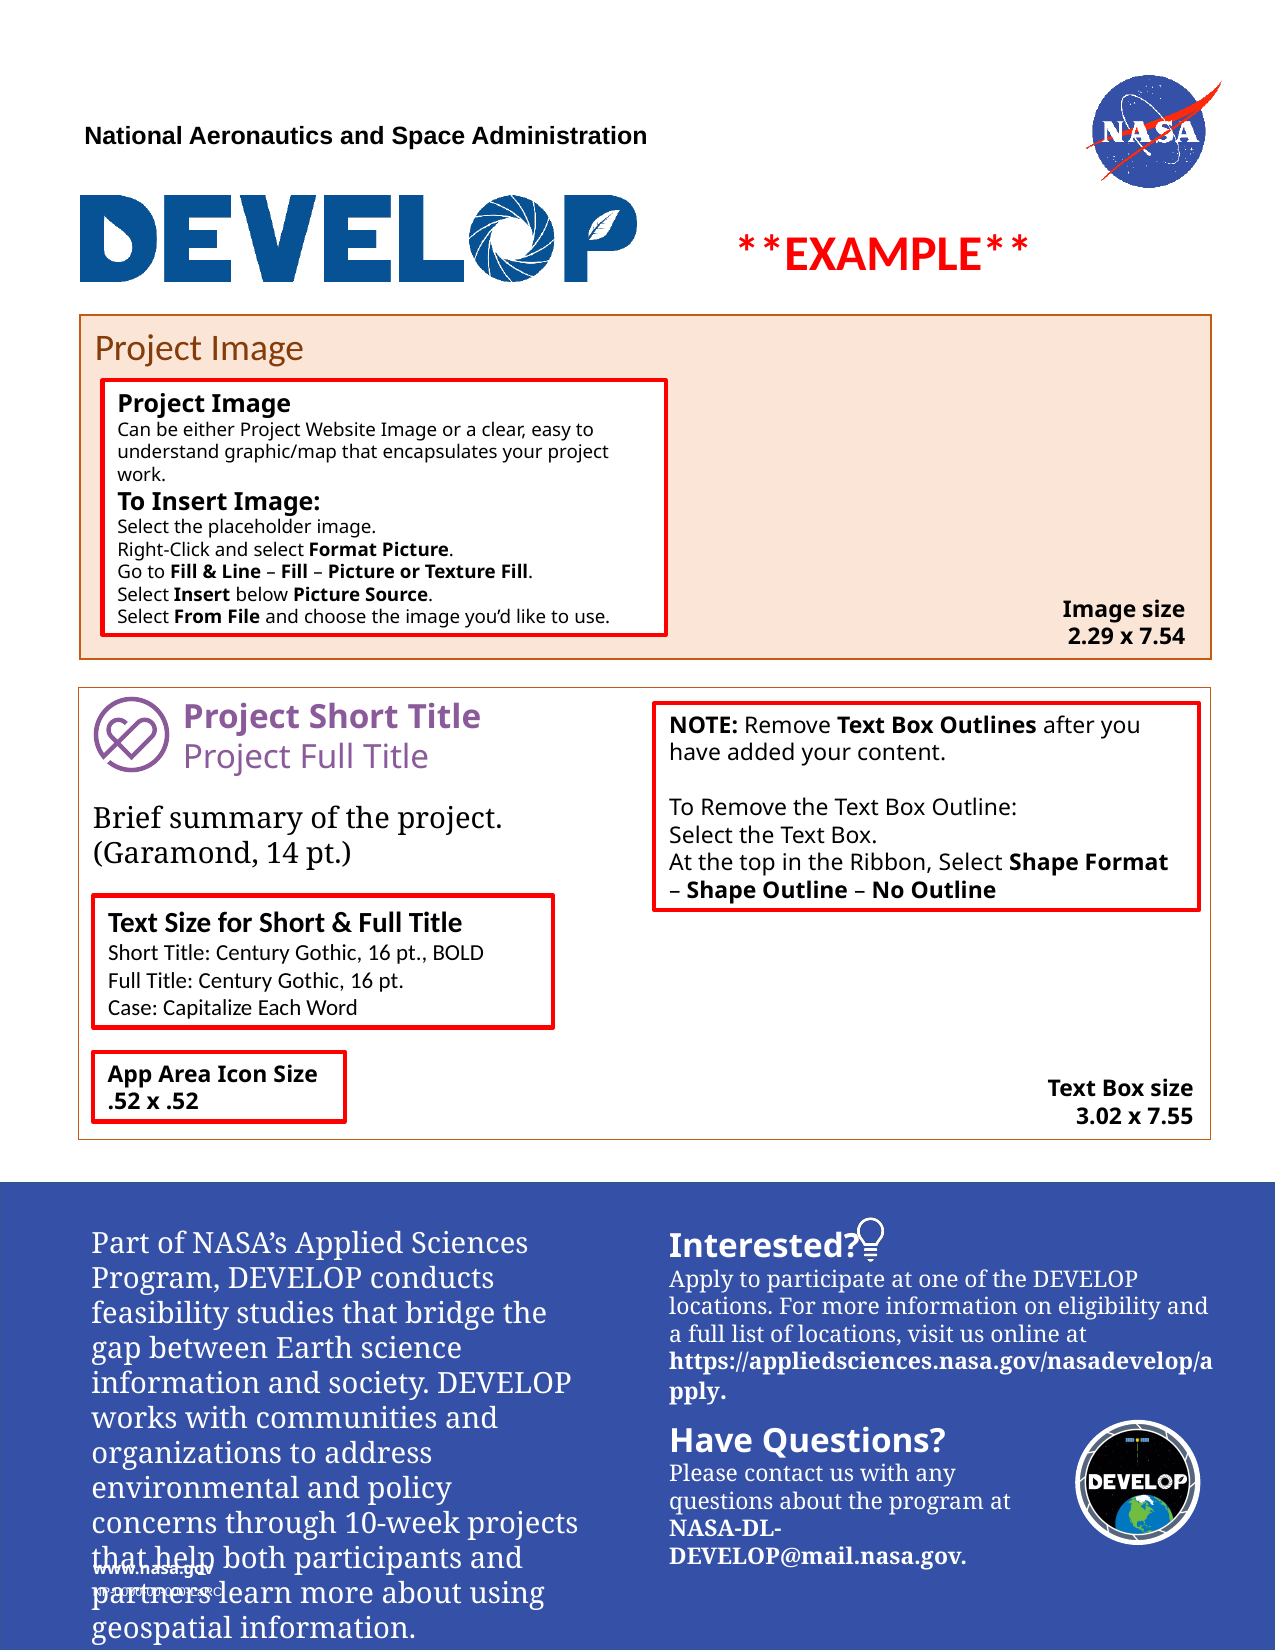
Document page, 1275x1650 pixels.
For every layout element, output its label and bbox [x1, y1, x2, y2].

picture [80, 195, 637, 282]
picture [845, 1214, 896, 1265]
picture [92, 695, 171, 774]
picture [1080, 1424, 1195, 1540]
picture [1075, 64, 1232, 198]
